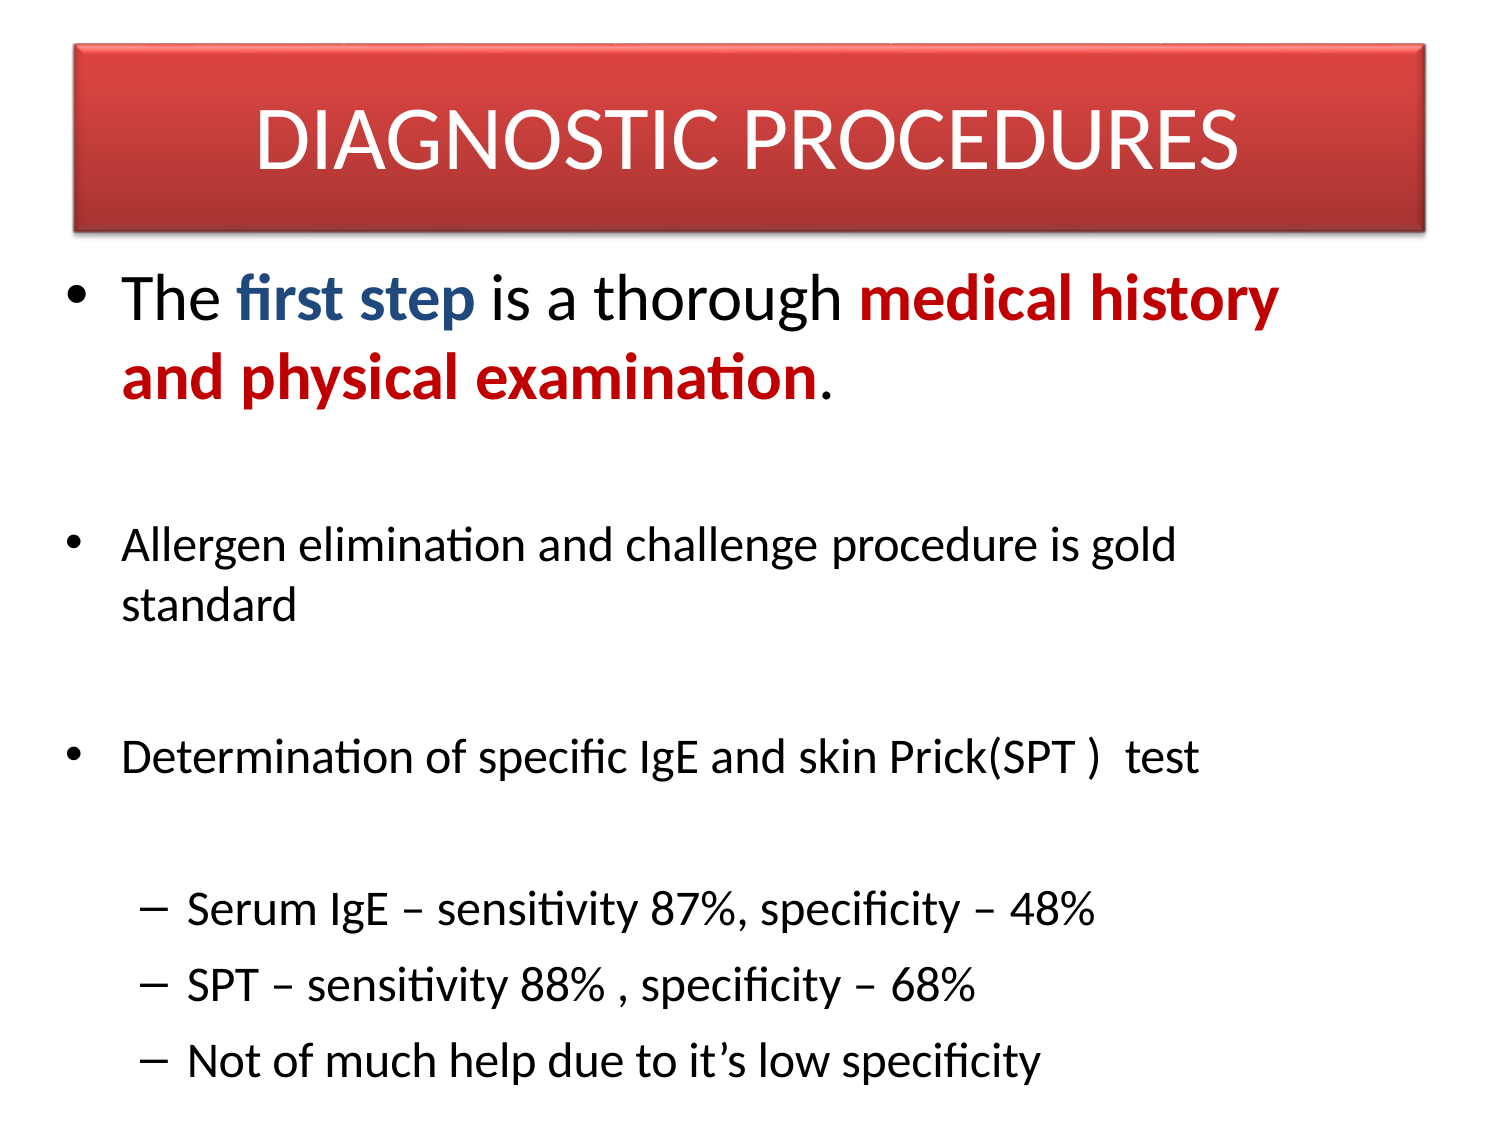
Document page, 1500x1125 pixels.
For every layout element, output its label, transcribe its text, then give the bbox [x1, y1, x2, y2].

title DIAGNOSTIC PROCEDURES [252, 75, 1248, 251]
text_box The first step is a thorough medical history and physical examination. Allergen elimination and challenge procedure is gold standard Determination of specific IgE and skin Prick(SPT ) test Serum IgE – sensitivity 87%, specificity – 48% SPT – sensitivity 88% , specificity – 68% Not of much help due to it’s low specificity [62, 251, 1431, 1088]
text_box [70, 43, 1431, 242]
